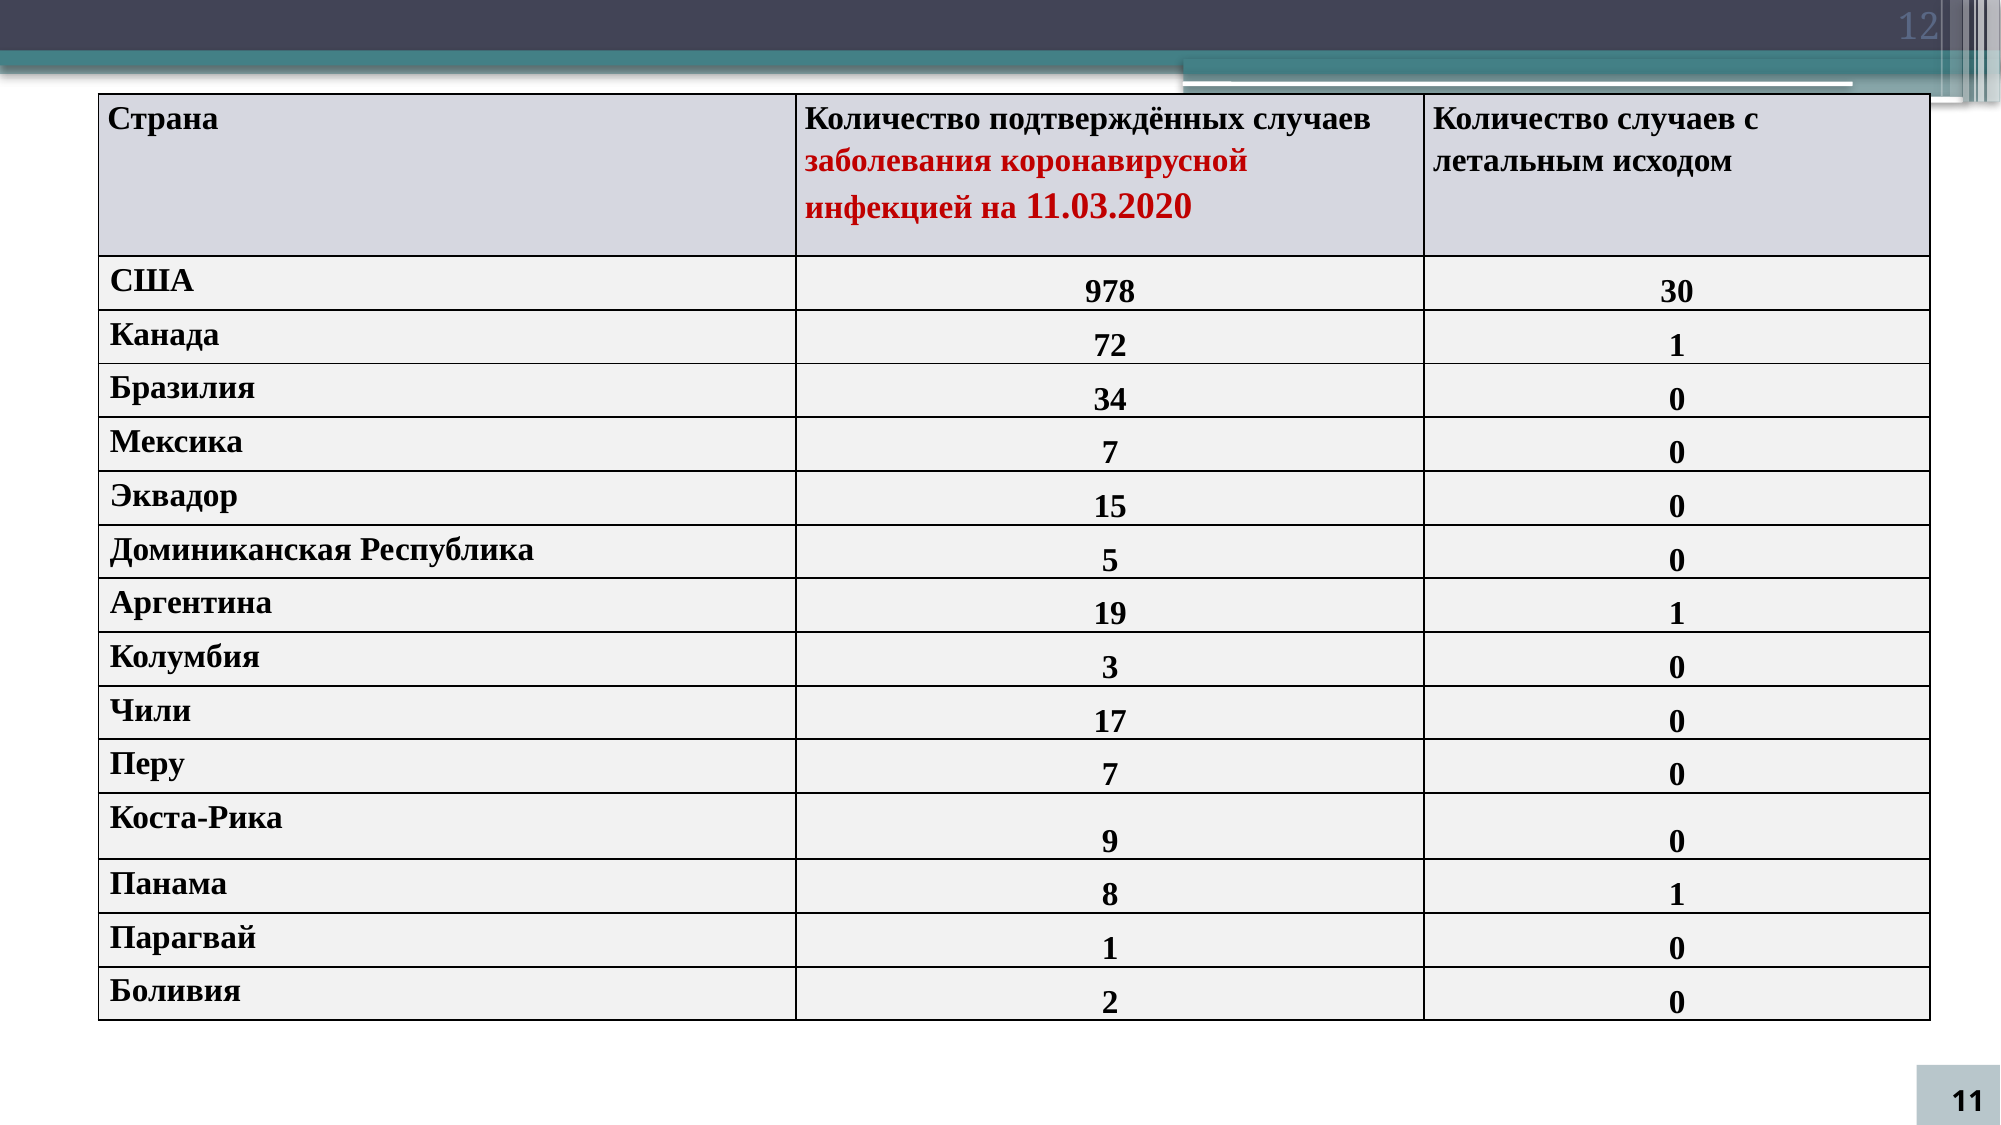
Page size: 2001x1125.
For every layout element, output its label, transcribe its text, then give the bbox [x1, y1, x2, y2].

table_cell 30 [1425, 257, 1929, 309]
table_cell 0 [1425, 526, 1929, 577]
table_cell 2 [797, 968, 1423, 1019]
table_cell 0 [1425, 687, 1929, 738]
table_cell 19 [797, 579, 1423, 631]
table_cell 1 [797, 914, 1423, 966]
table_cell 3 [797, 633, 1423, 685]
table_header Страна [99, 95, 795, 255]
table_header Количество подтверждённых случаев заболевания коронавирусной инфекцией на 11.03.2020 [797, 95, 1423, 255]
table_cell 0 [1425, 968, 1929, 1019]
table_cell Перу [99, 740, 795, 792]
table_cell Коста-Рика [99, 794, 795, 858]
table_cell Колумбия [99, 633, 795, 685]
table_cell 72 [797, 311, 1423, 363]
table_cell 1 [1425, 311, 1929, 363]
table_cell 1 [1425, 860, 1929, 912]
table_cell 15 [797, 472, 1423, 524]
table_cell Чили [99, 687, 795, 738]
table_cell 0 [1425, 633, 1929, 685]
table_cell 0 [1425, 364, 1929, 416]
table_cell Панама [99, 860, 795, 912]
table_cell Бразилия [99, 364, 795, 416]
table_cell Боливия [99, 968, 795, 1019]
table_cell Эквадор [99, 472, 795, 524]
table_cell 0 [1425, 794, 1929, 858]
table_cell 17 [797, 687, 1423, 738]
table_cell 0 [1425, 914, 1929, 966]
table_cell 5 [797, 526, 1423, 577]
table_cell 0 [1425, 418, 1929, 470]
table_cell Парагвай [99, 914, 795, 966]
table_cell 7 [797, 740, 1423, 792]
table_header Количество случаев с летальным исходом [1425, 95, 1929, 255]
table_cell 0 [1425, 740, 1929, 792]
table_cell 8 [797, 860, 1423, 912]
text_box 11 [1916, 1064, 2000, 1125]
table_cell 0 [1425, 472, 1929, 524]
table_cell Мексика [99, 418, 795, 470]
table_cell 34 [797, 364, 1423, 416]
slide_number 12 [1788, 0, 1955, 61]
table_cell Доминиканская Республика [99, 526, 795, 577]
table_cell США [99, 257, 795, 309]
table_cell 1 [1425, 579, 1929, 631]
table_cell Канада [99, 311, 795, 363]
table_cell 9 [797, 794, 1423, 858]
table_cell 7 [797, 418, 1423, 470]
table_cell Аргентина [99, 579, 795, 631]
table_cell 978 [797, 257, 1423, 309]
